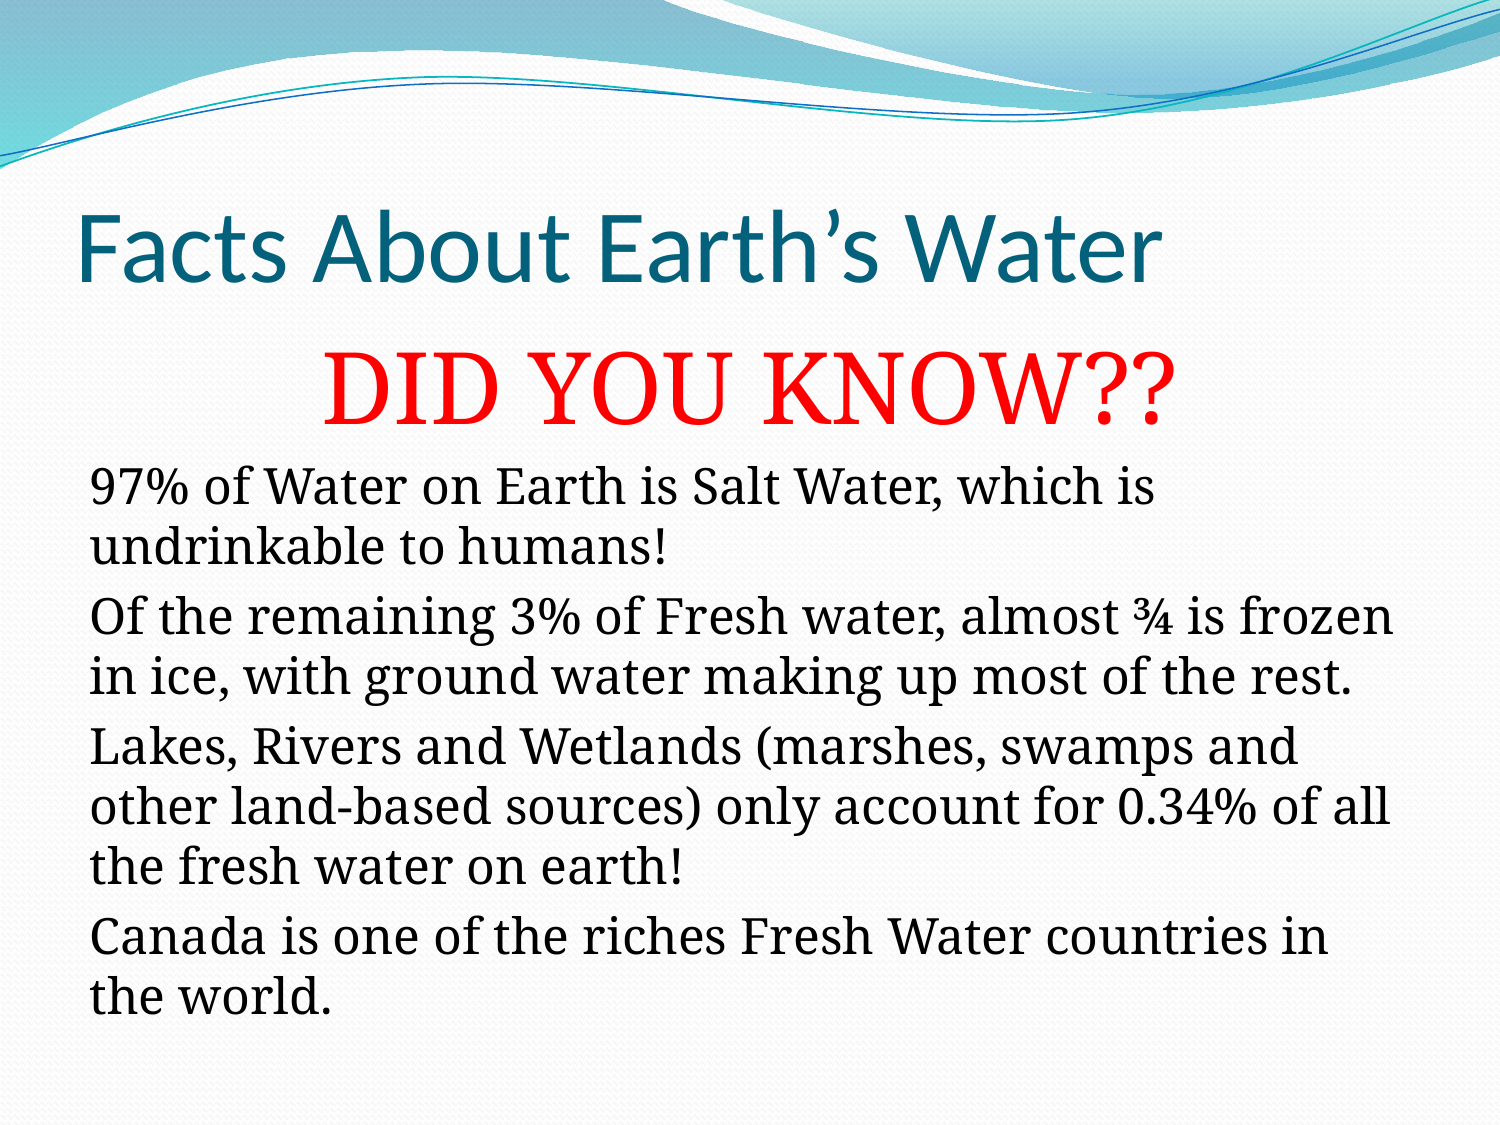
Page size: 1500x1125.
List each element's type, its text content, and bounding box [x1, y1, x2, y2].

list DID YOU KNOW?? 97% of Water on Earth is Salt Water, which is undrinkable to humans! Of the remaining 3% of Fresh water, almost ¾ is frozen in ice, with ground water making up most of the rest. Lakes, Rivers and Wetlands (marshes, swamps and other land-based sources) only account for 0.34% of all the fresh water on earth! Canada is one of the riches Fresh Water countries in the world. [75, 317, 1425, 1038]
title Facts About Earth’s Water [75, 115, 1425, 303]
